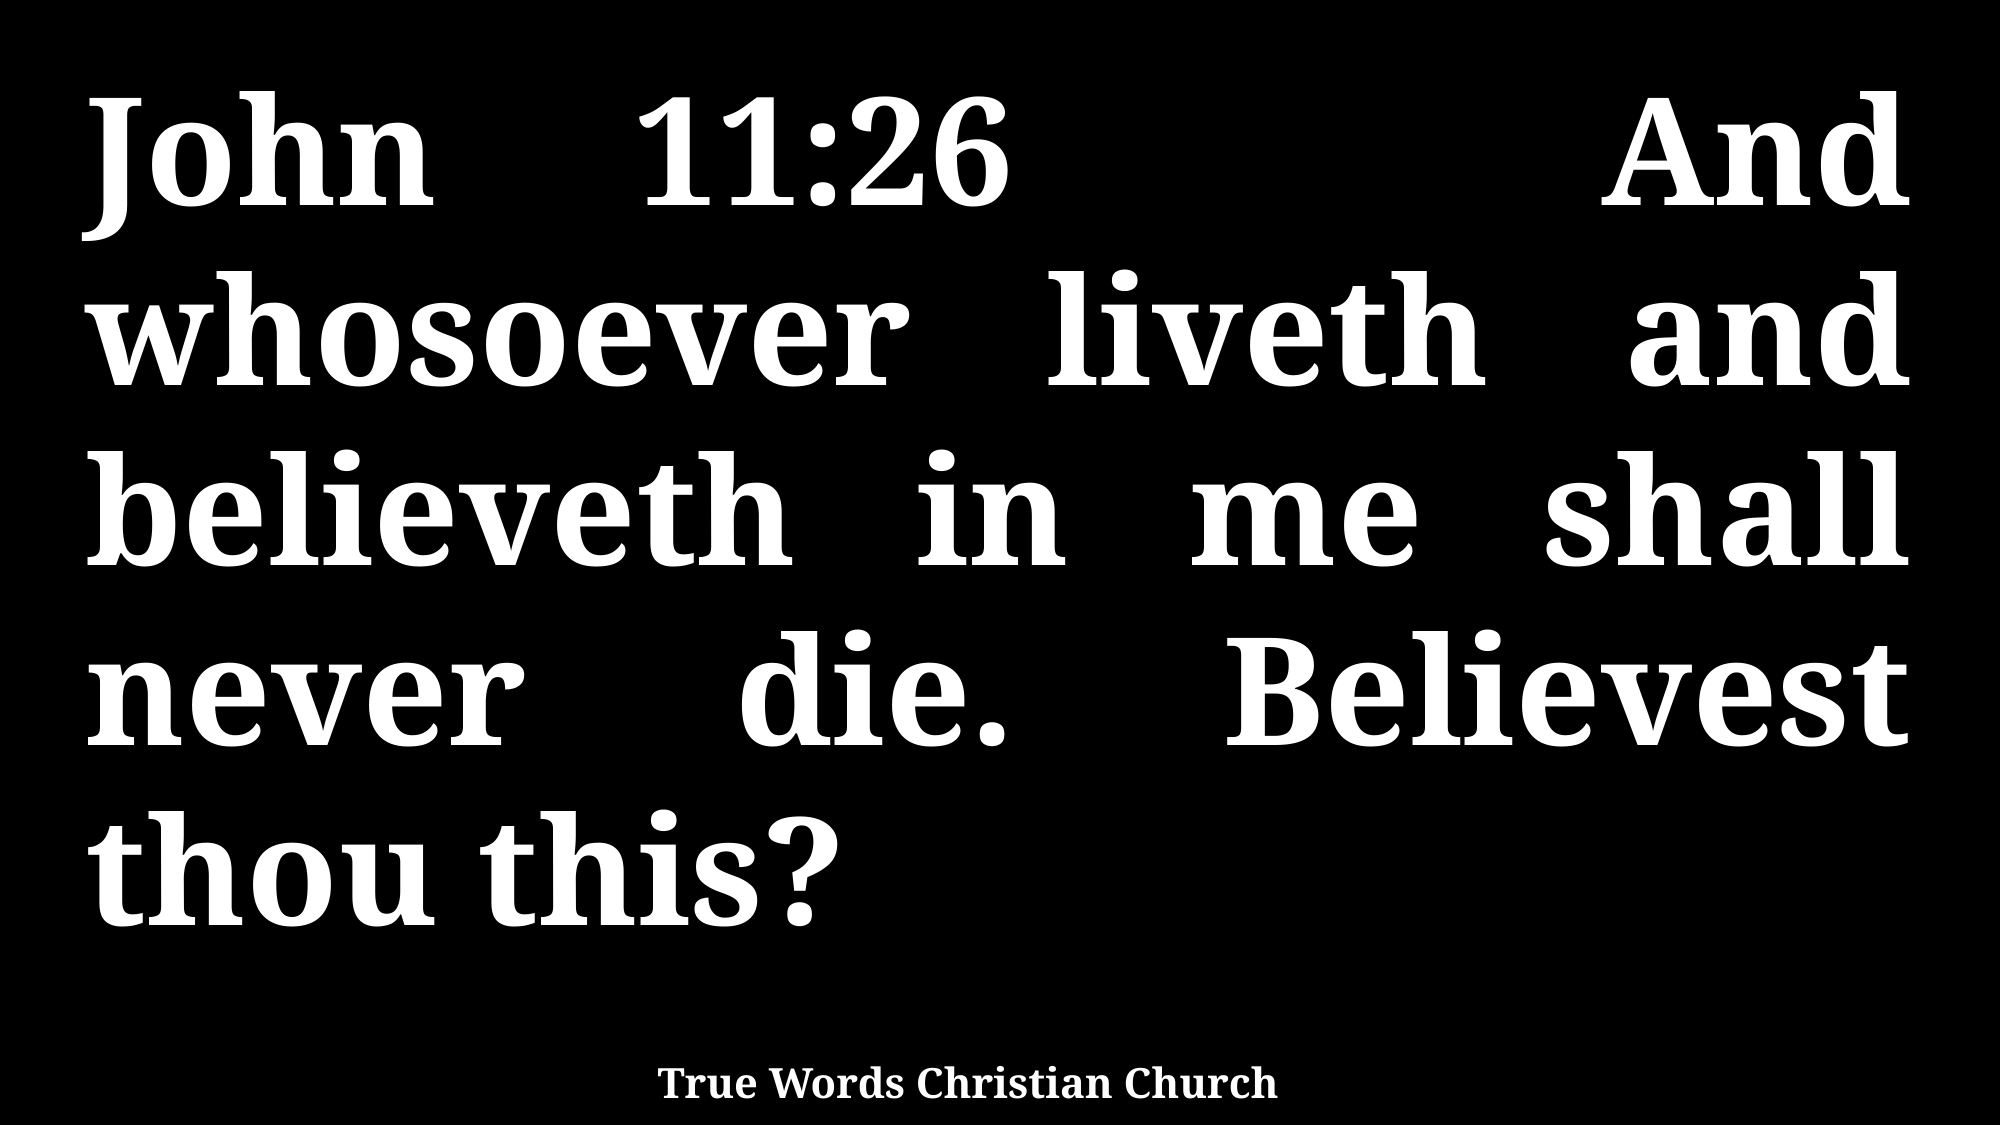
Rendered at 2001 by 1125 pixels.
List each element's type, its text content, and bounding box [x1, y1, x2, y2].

text_box John 11:26 And whosoever liveth and believeth in me shall never die. Believest thou this? [71, 48, 1928, 963]
text_box True Words Christian Church [642, 1049, 1294, 1114]
